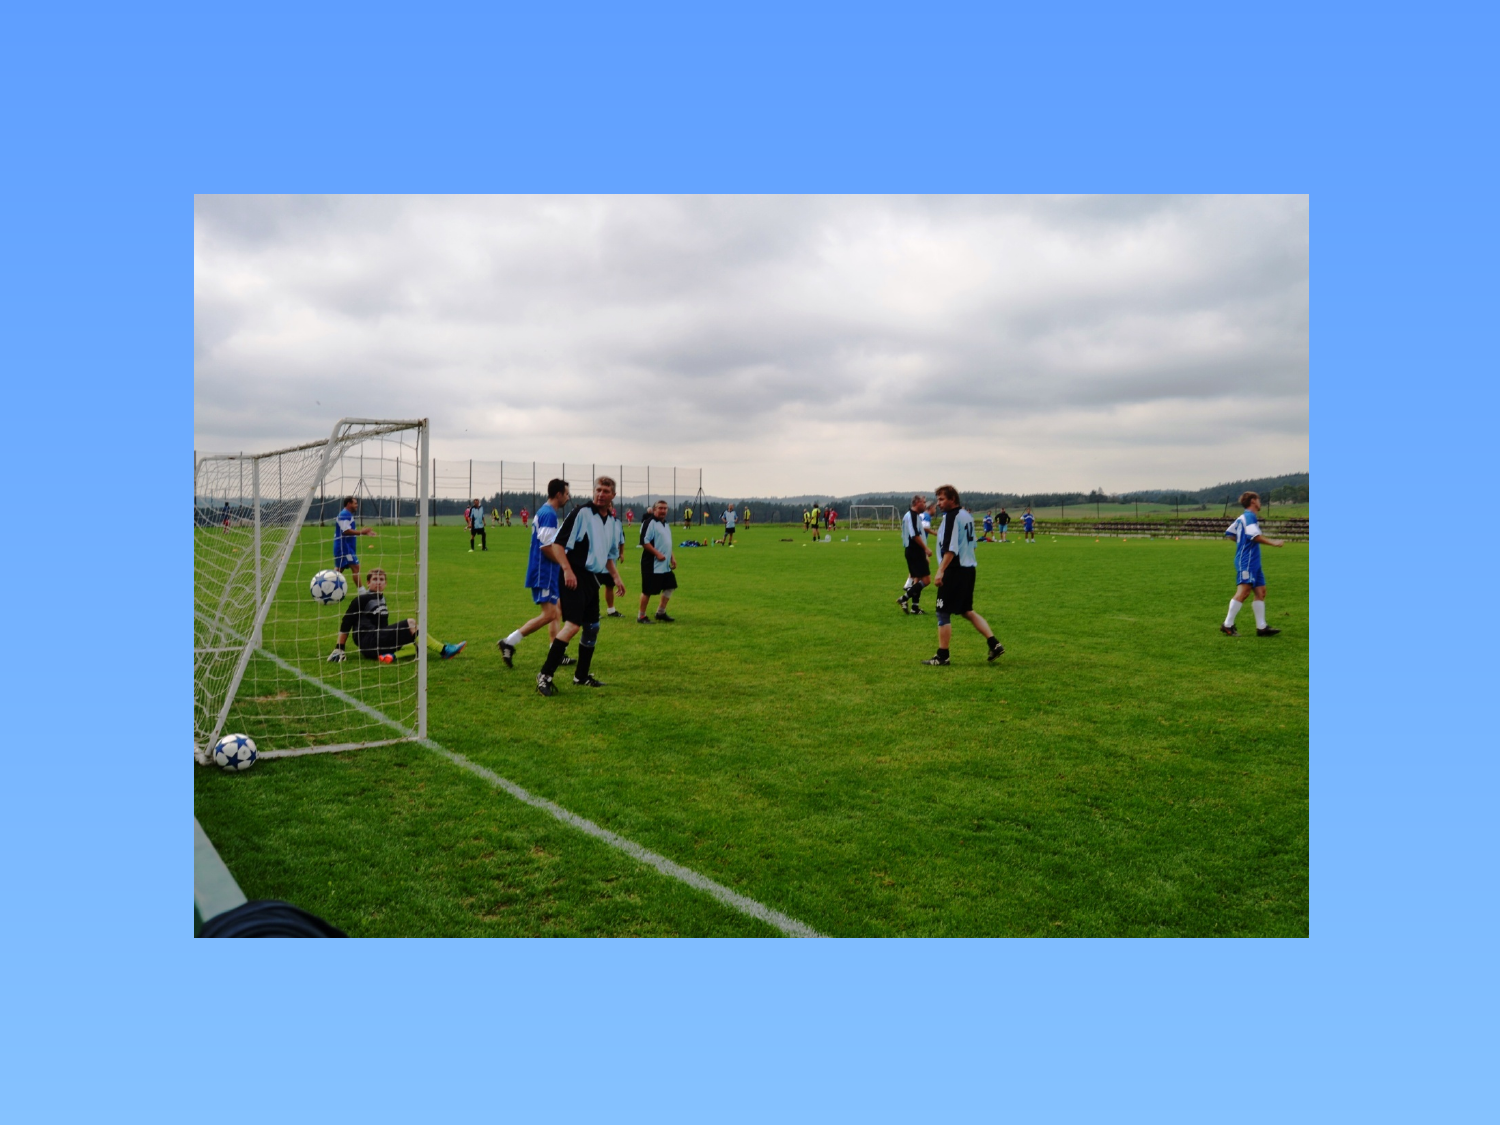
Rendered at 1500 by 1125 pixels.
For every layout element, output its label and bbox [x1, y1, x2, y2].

list [194, 194, 1309, 938]
